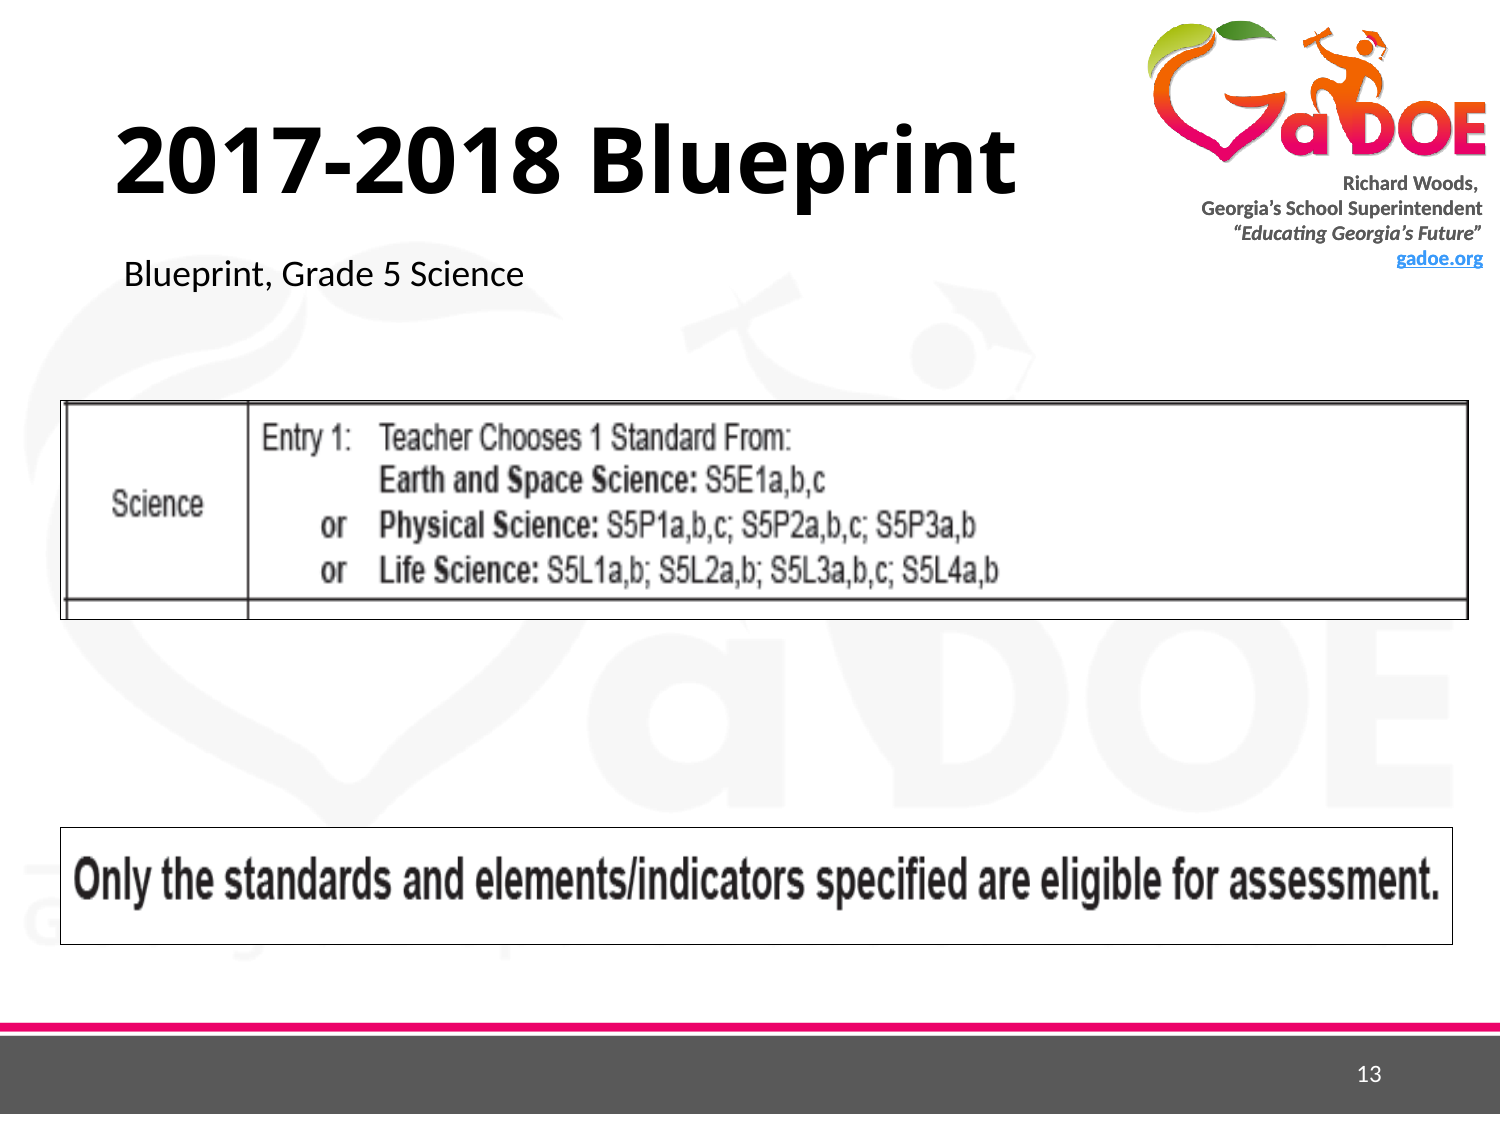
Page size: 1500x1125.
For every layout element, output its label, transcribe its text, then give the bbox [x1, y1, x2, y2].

slide_number 13 [1059, 1042, 1397, 1103]
picture [19, 235, 1473, 980]
text_box Blueprint, Grade 5 Science [108, 241, 1126, 302]
title 2017-2018 Blueprint [99, 54, 1136, 273]
picture [1135, 8, 1499, 164]
